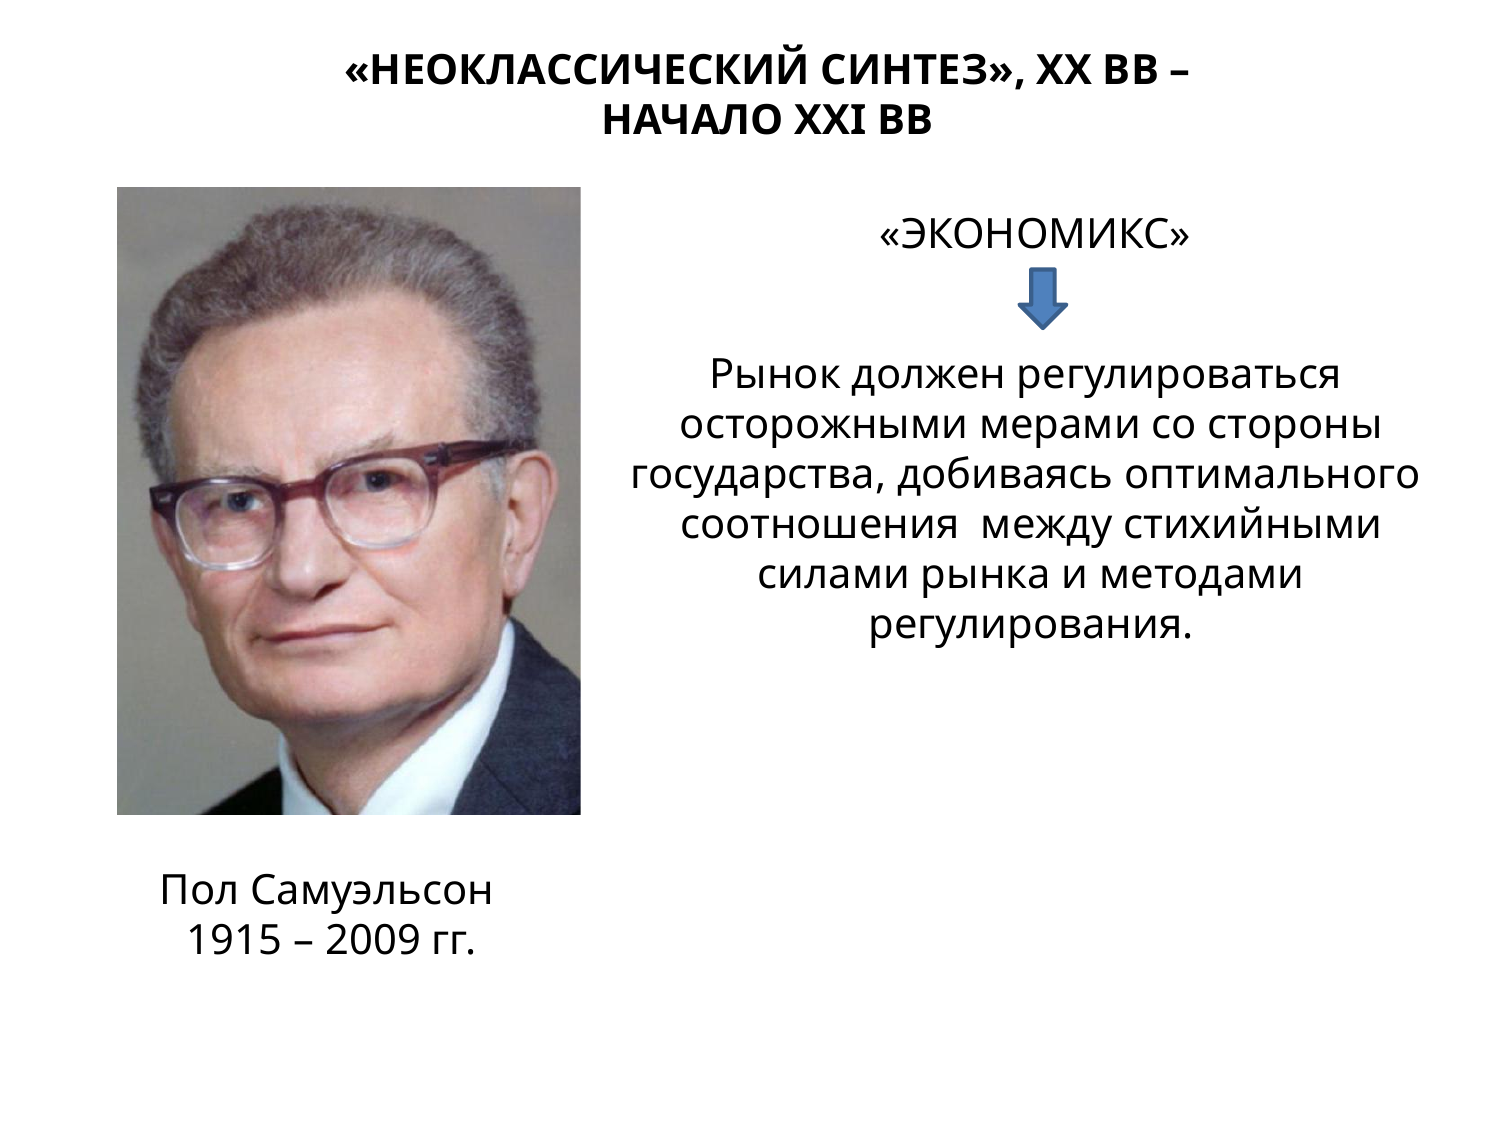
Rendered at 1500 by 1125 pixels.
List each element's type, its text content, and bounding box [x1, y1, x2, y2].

text_box Пол Самуэльсон 1915 – 2009 гг. [144, 855, 520, 971]
text_box «ЭКОНОМИКС» [864, 199, 1217, 264]
text_box Рынок должен регулироваться осторожными мерами со стороны государства, добиваясь оптимального соотношения между стихийными силами рынка и методами регулирования. [597, 339, 1465, 705]
picture [116, 187, 581, 815]
text_box «НЕОКЛАССИЧЕСКИЙ СИНТЕЗ», XX ВВ – НАЧАЛО ХХI ВВ [316, 35, 1219, 250]
text_box [1017, 267, 1069, 331]
